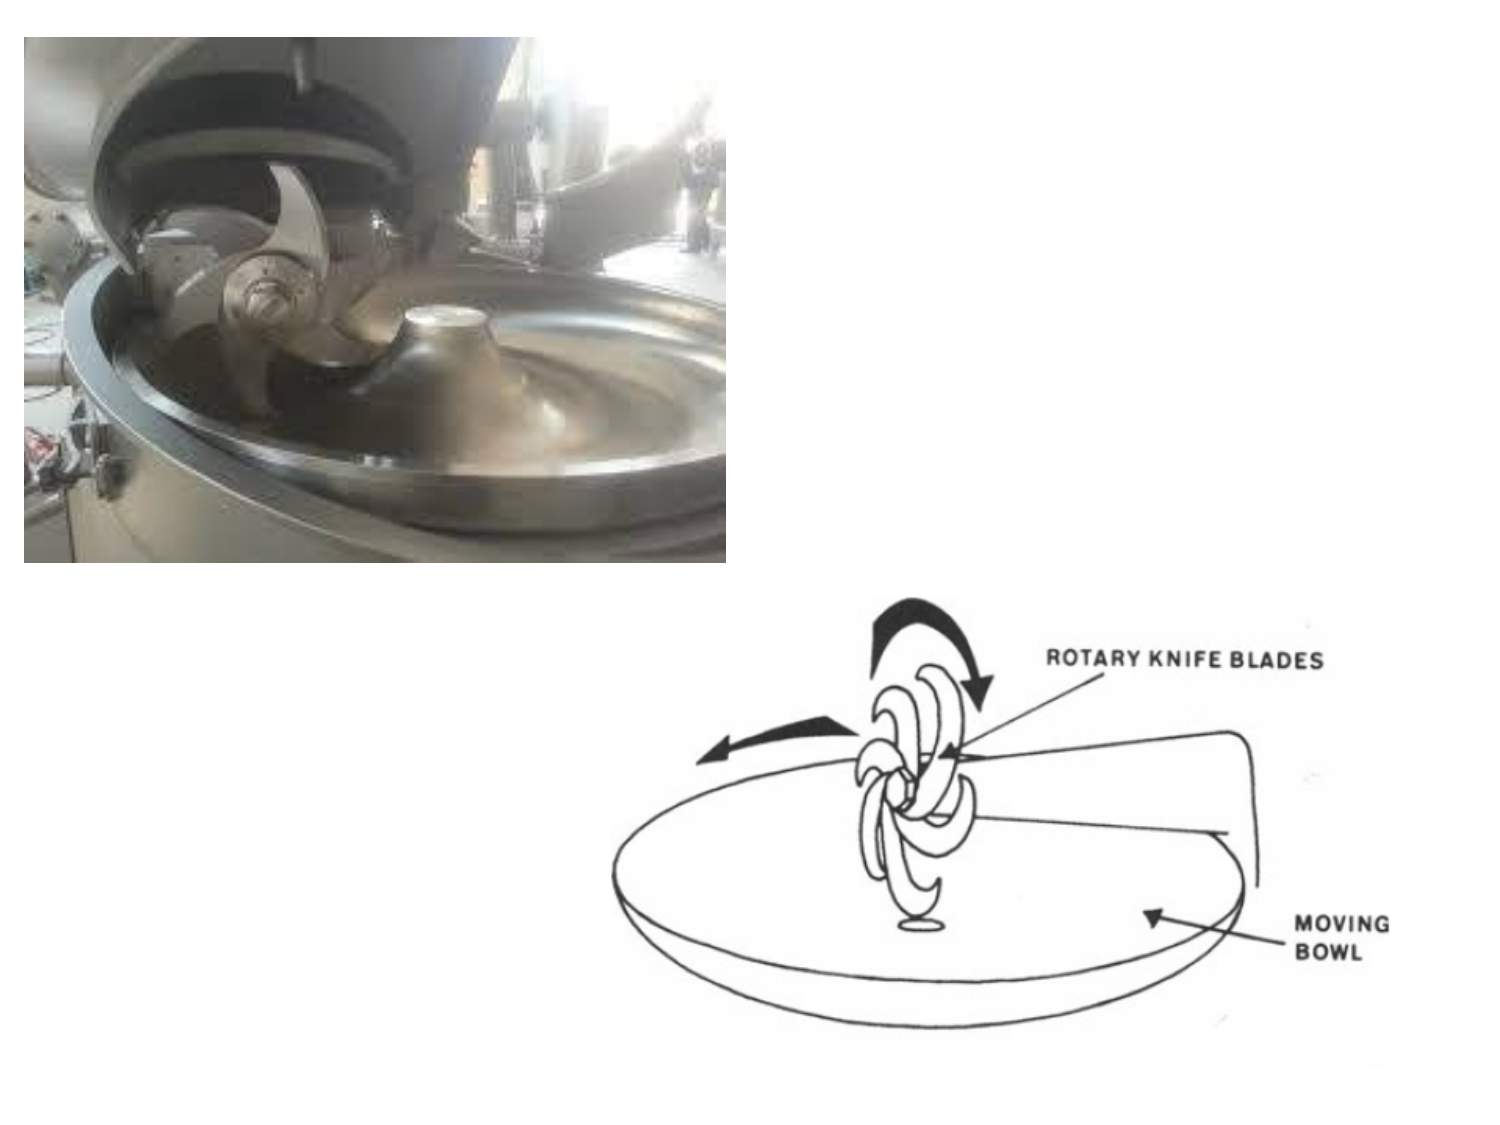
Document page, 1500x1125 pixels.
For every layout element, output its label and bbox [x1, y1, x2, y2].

list [549, 524, 1423, 1082]
picture [24, 37, 727, 563]
